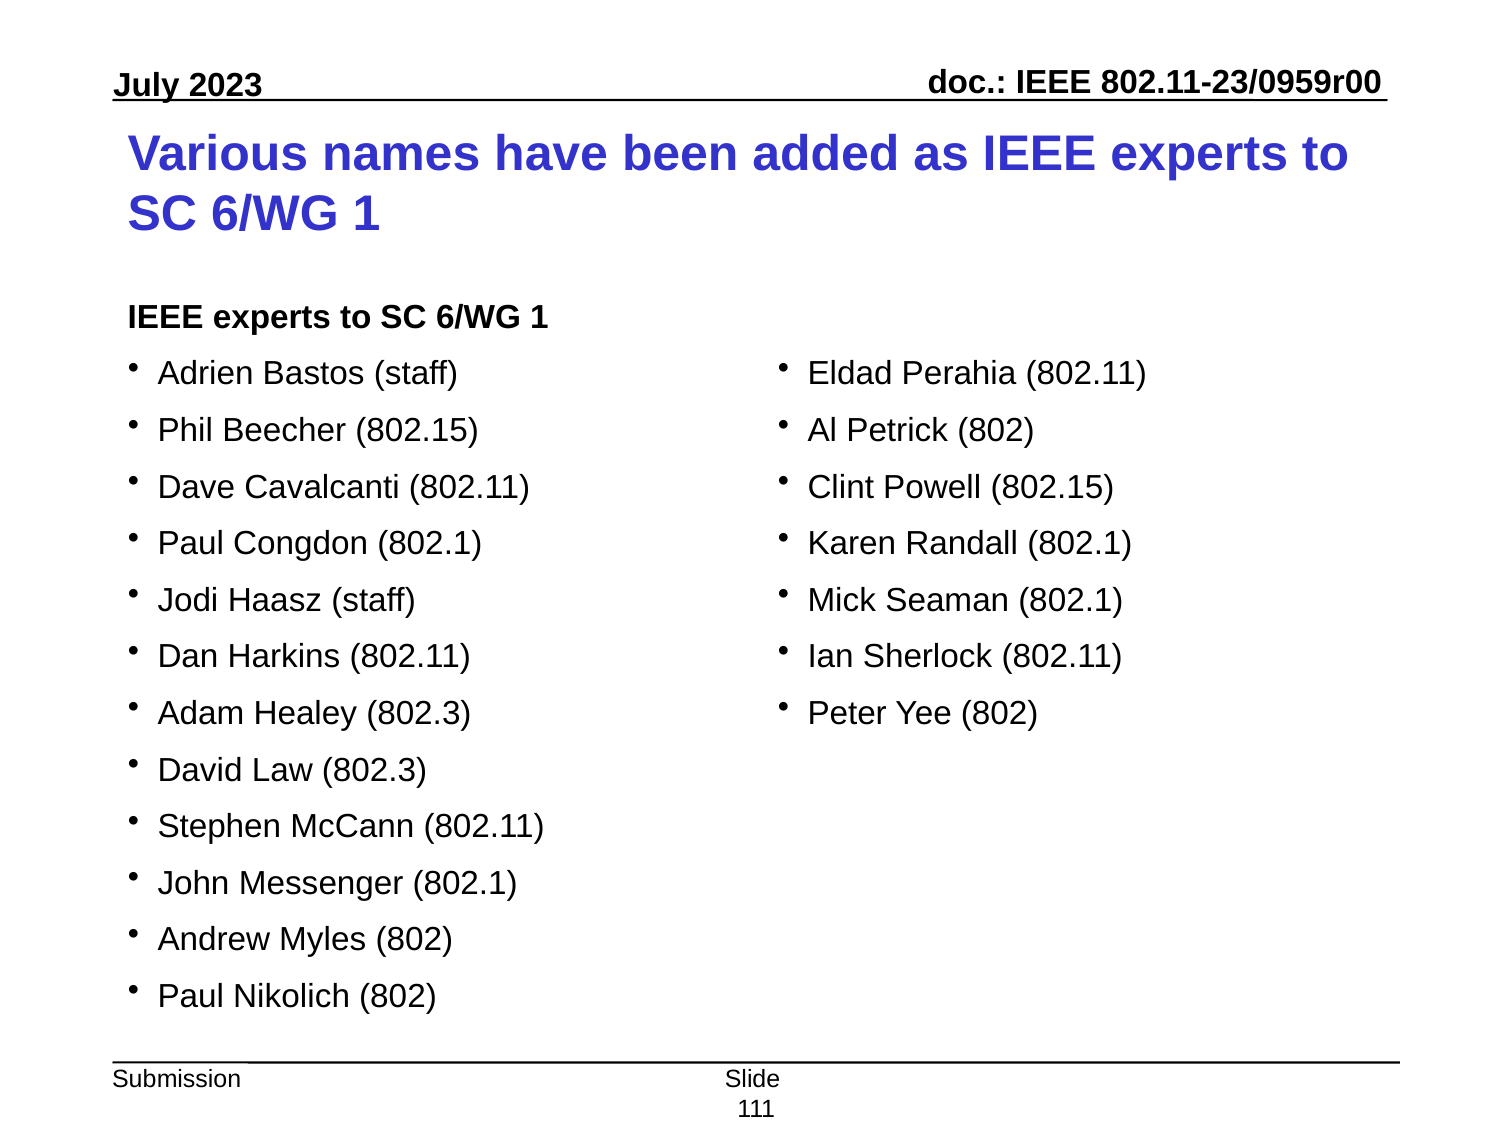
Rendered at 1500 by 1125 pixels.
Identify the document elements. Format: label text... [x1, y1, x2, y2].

title Various names have been added as IEEE experts to SC 6/WG 1 [112, 112, 1388, 288]
list IEEE experts to SC 6/WG 1 Adrien Bastos (staff) Phil Beecher (802.15) Dave Cavalcanti (802.11) Paul Congdon (802.1) Jodi Haasz (staff) Dan Harkins (802.11) Adam Healey (802.3) David Law (802.3) Stephen McCann (802.11) John Messenger (802.1) Andrew Myles (802) Paul Nikolich (802) [112, 287, 738, 963]
list Eldad Perahia (802.11) Al Petrick (802) Clint Powell (802.15) Karen Randall (802.1) Mick Seaman (802.1) Ian Sherlock (802.11) Peter Yee (802) [762, 287, 1388, 963]
slide_number Slide 111 [709, 1061, 803, 1093]
